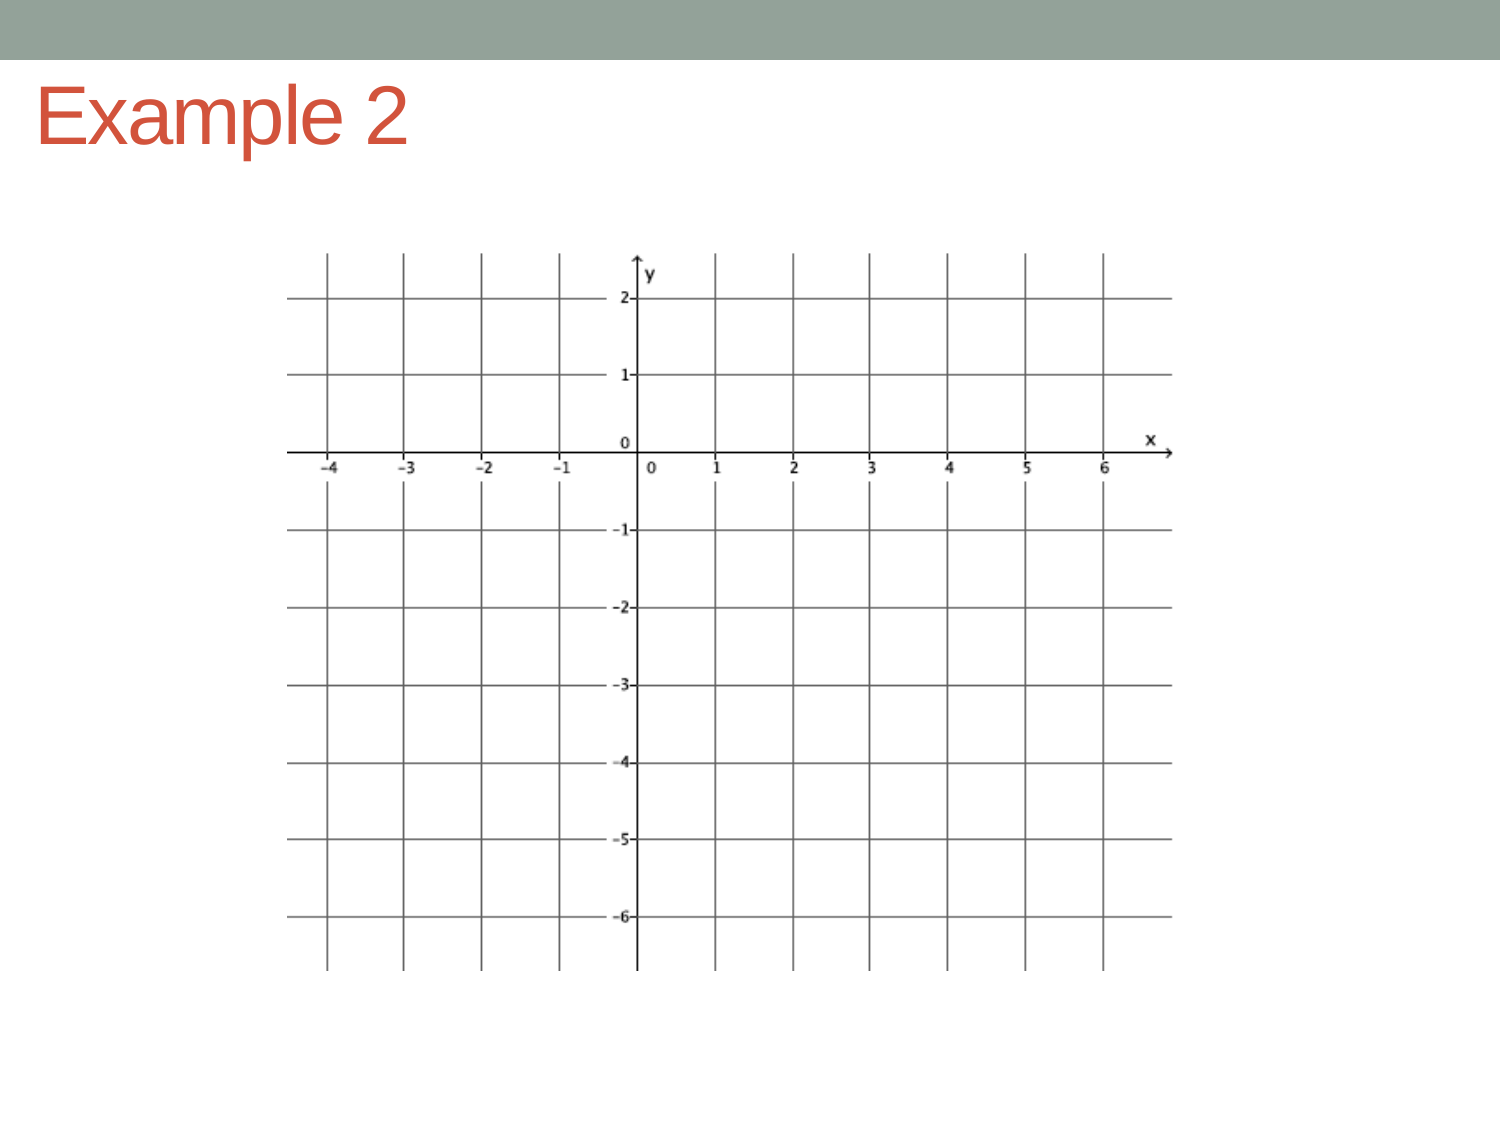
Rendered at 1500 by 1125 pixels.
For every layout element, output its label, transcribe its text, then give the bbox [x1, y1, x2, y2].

picture [286, 252, 1179, 971]
title Example 2 [19, 29, 1370, 193]
